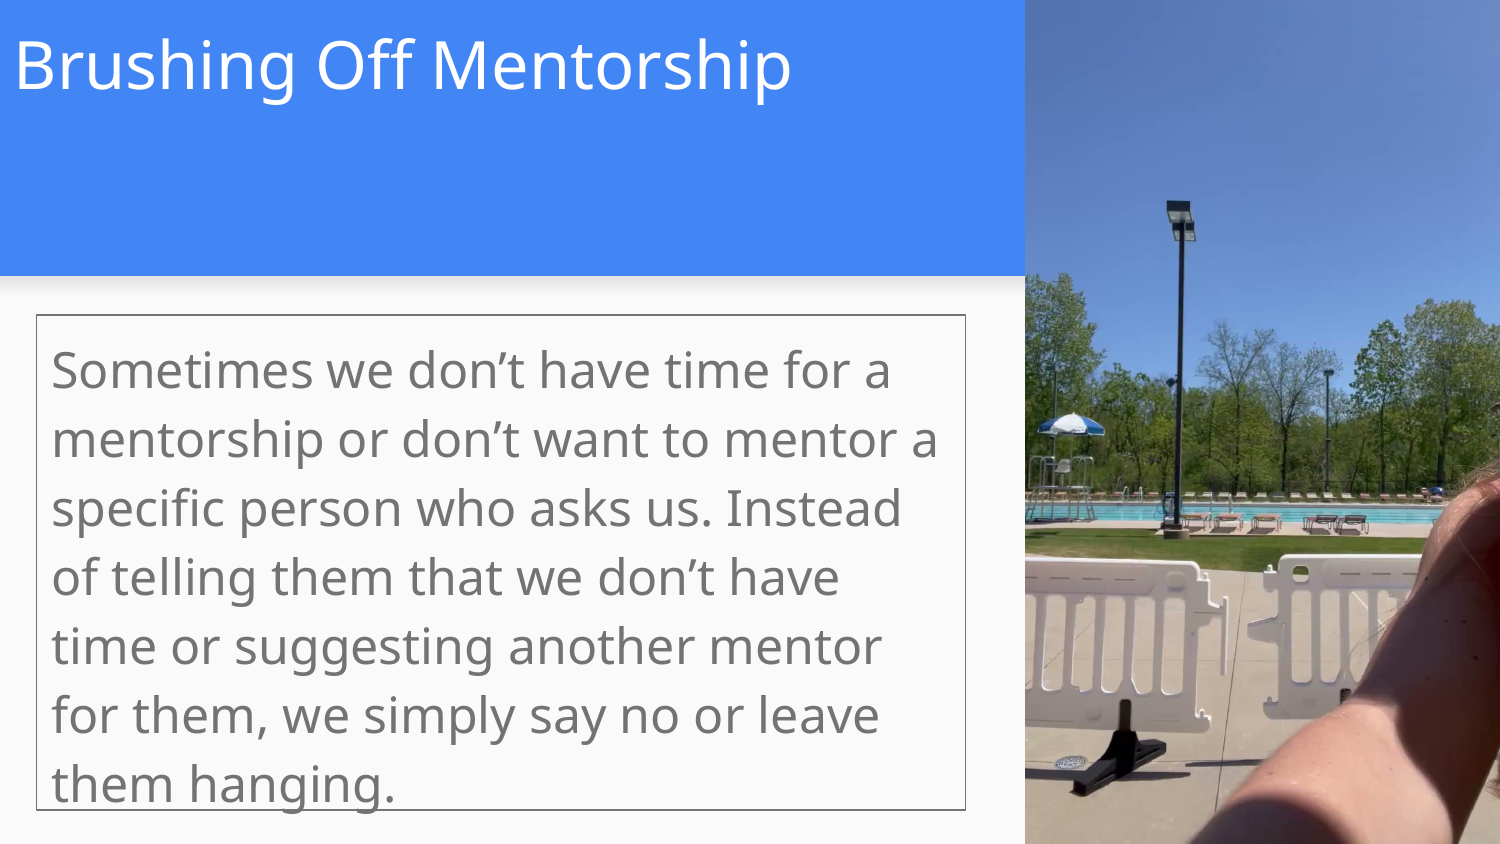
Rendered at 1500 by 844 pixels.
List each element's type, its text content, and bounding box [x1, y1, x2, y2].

title Brushing Off Mentorship [0, 0, 1004, 119]
picture [1025, 0, 1500, 844]
list Sometimes we don’t have time for a mentorship or don’t want to mentor a specific person who asks us. Instead of telling them that we don’t have time or suggesting another mentor for them, we simply say no or leave them hanging. [36, 314, 966, 811]
